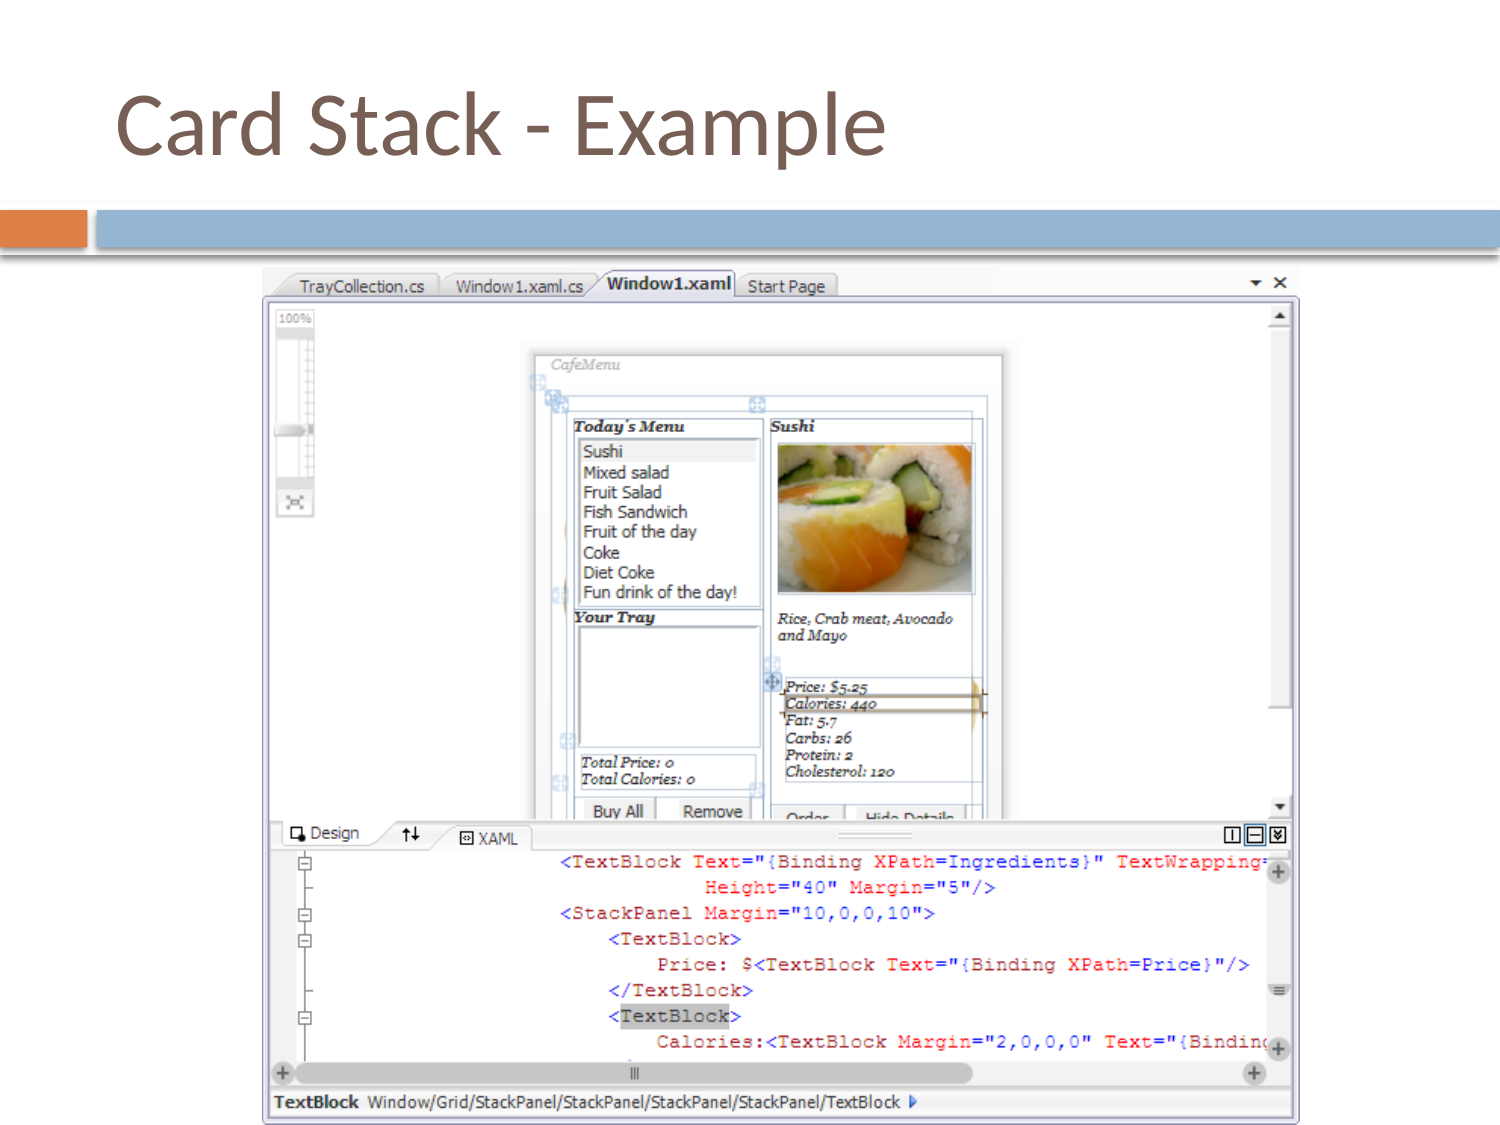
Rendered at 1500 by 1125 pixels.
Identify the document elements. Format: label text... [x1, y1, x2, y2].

picture [262, 266, 1301, 1125]
title Card Stack - Example [100, 37, 1438, 200]
